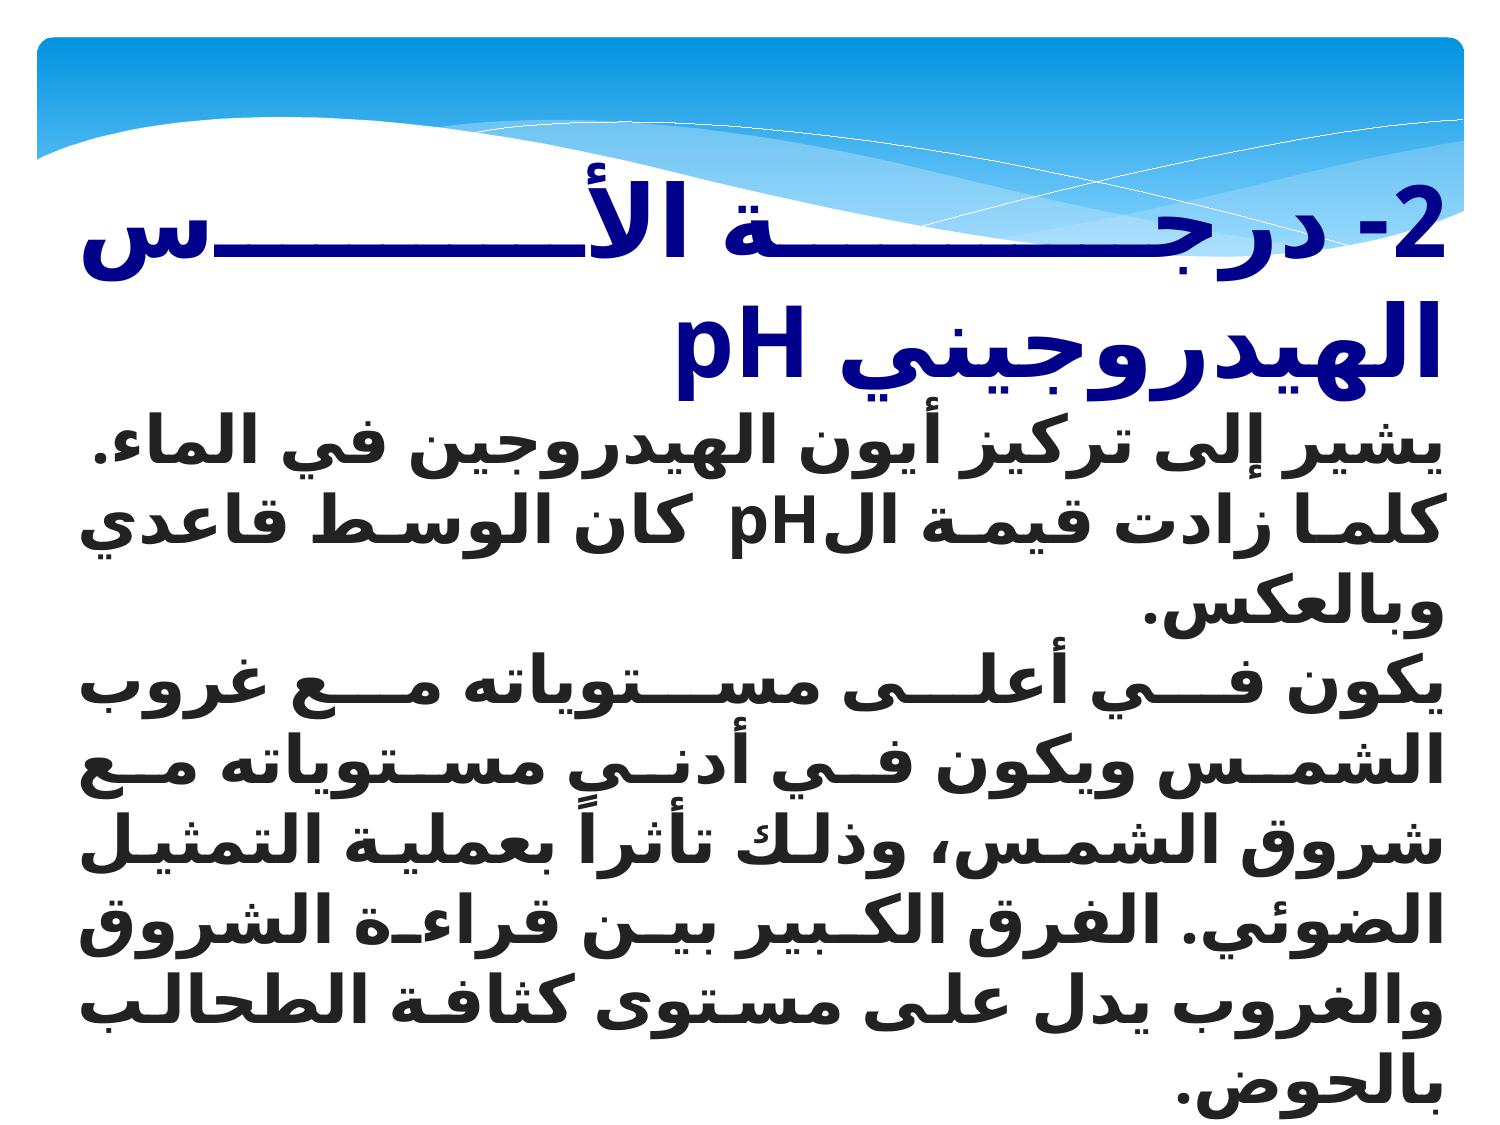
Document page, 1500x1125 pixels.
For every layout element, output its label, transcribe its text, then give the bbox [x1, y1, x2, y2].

text_box 2- درجة الأس الهيدروجيني pH يشير إلى تركيز أيون الهيدروجين في الماء. كلما زادت قيمة الpH كان الوسط قاعدي وبالعكس. يكون في أعلى مستوياته مع غروب الشمس ويكون في أدنى مستوياته مع شروق الشمس، وذلك تأثراً بعملية التمثيل الضوئي. الفرق الكبير بين قراءة الشروق والغروب يدل على مستوى كثافة الطحالب بالحوض. [62, 149, 1463, 1125]
